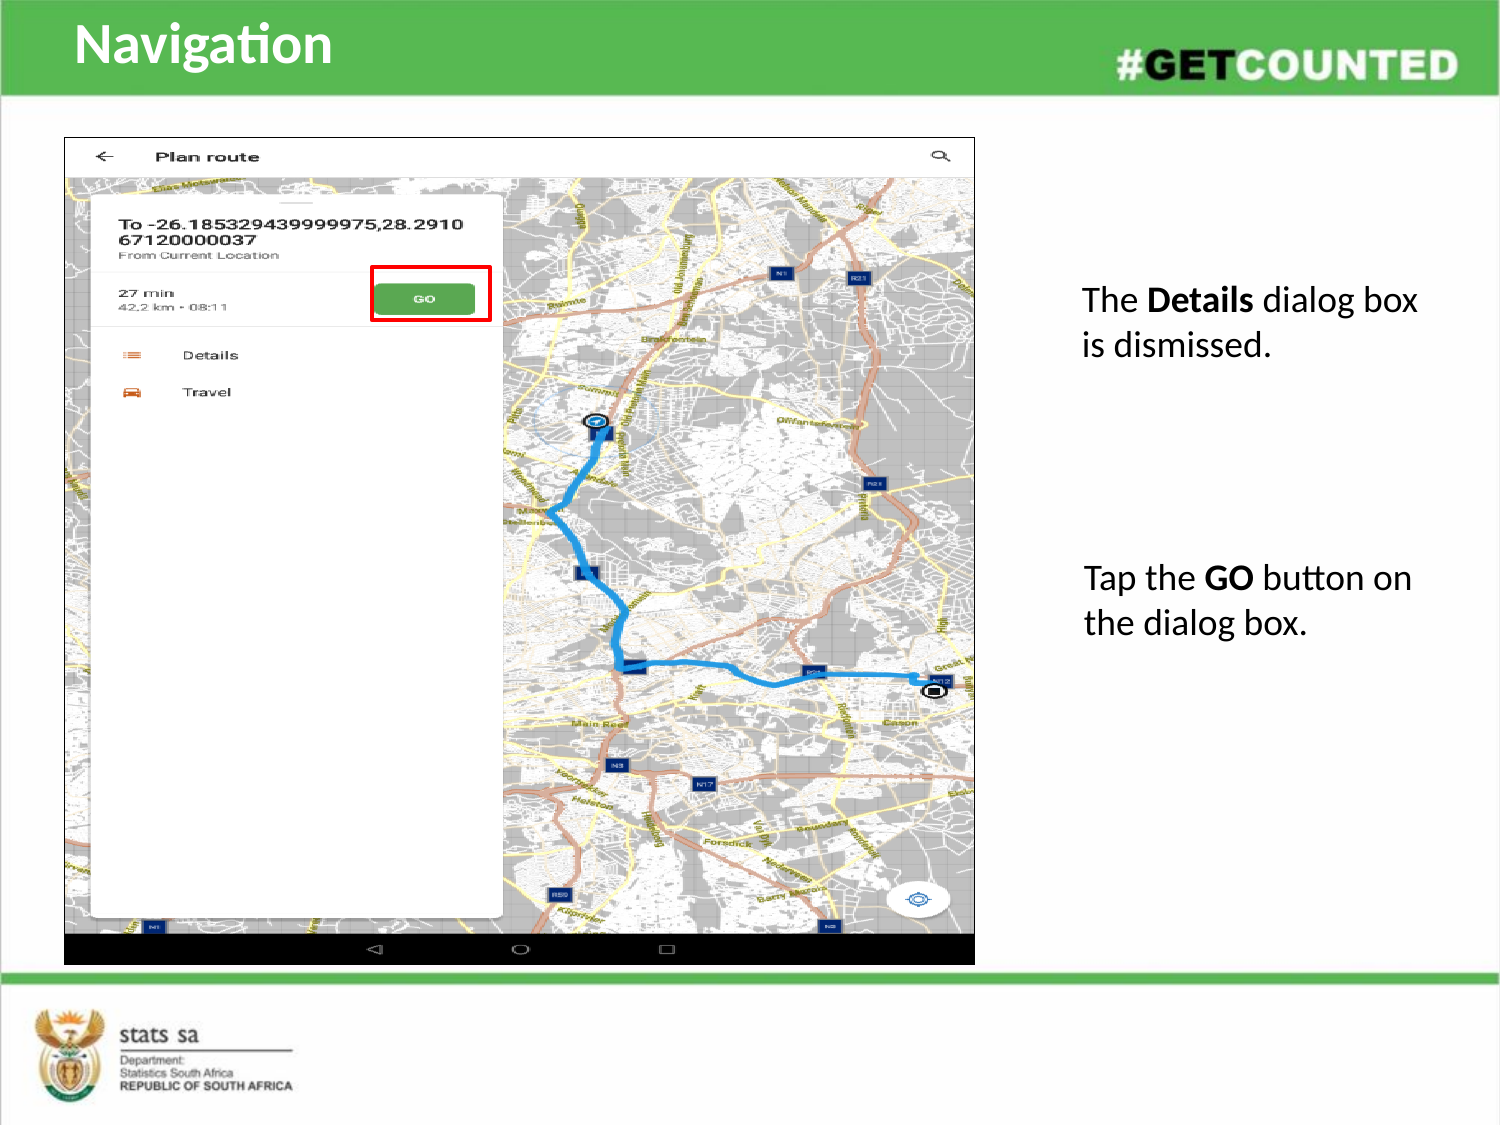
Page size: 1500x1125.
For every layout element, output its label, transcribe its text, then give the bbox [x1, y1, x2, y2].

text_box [371, 266, 1469, 653]
picture [0, 0, 1500, 1125]
text_box Navigation [59, 0, 349, 83]
